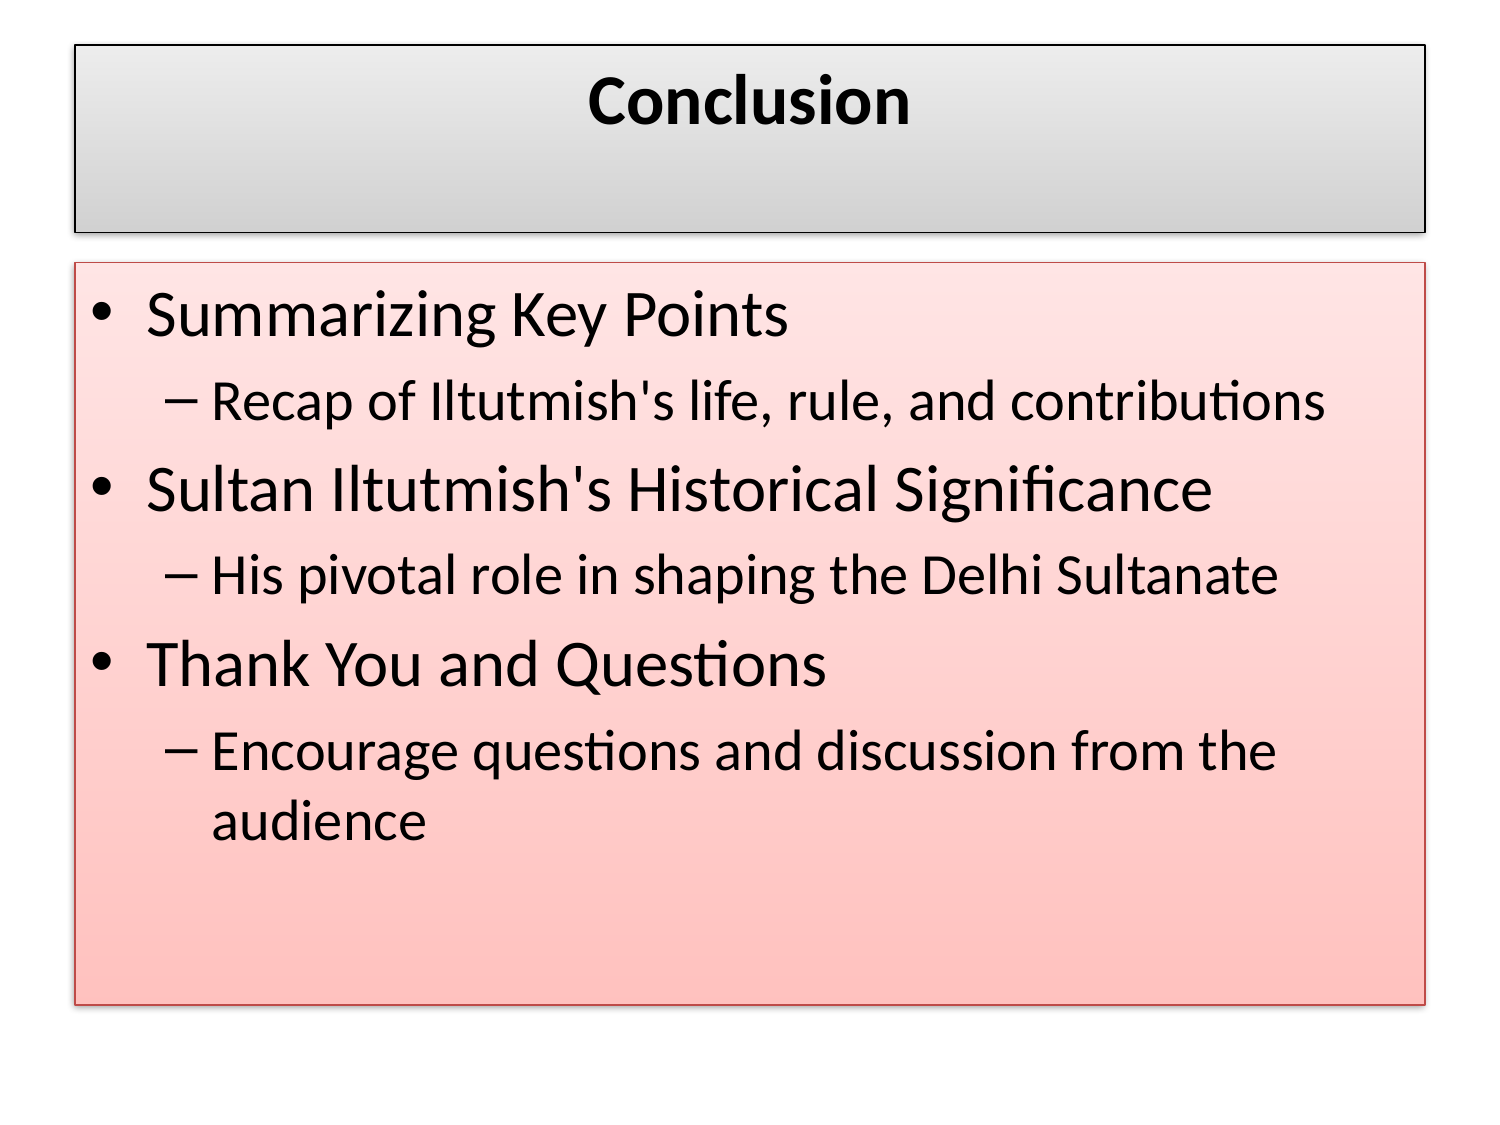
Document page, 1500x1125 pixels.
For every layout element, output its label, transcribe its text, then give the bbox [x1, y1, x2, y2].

list Summarizing Key Points Recap of Iltutmish's life, rule, and contributions Sultan Iltutmish's Historical Significance His pivotal role in shaping the Delhi Sultanate Thank You and Questions Encourage questions and discussion from the audience [74, 262, 1426, 1006]
title Conclusion [74, 44, 1426, 233]
